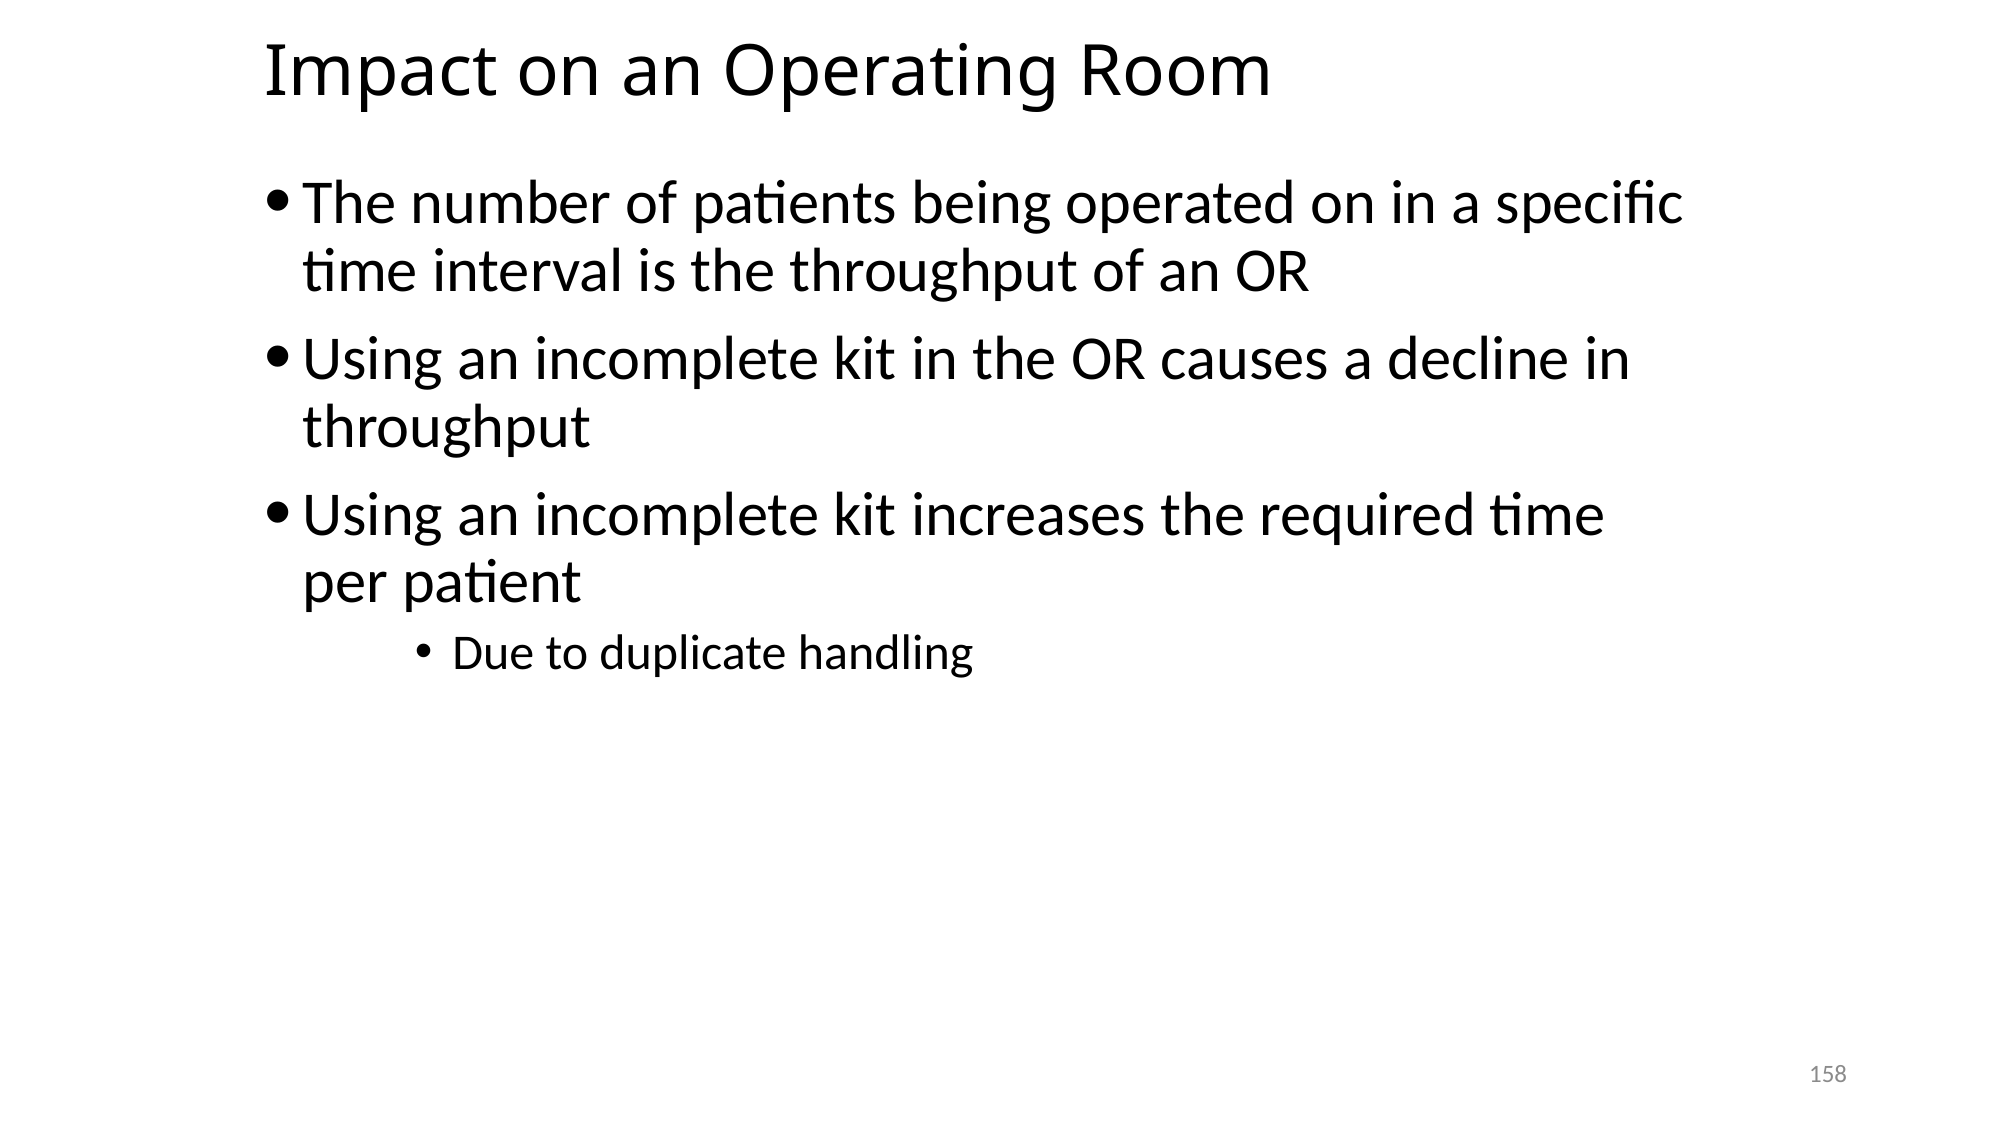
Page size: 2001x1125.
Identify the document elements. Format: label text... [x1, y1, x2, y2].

slide_number 158 [1713, 1042, 1863, 1103]
list The number of patients being operated on in a specific time interval is the throughput of an OR Using an incomplete kit in the OR causes a decline in throughput Using an incomplete kit increases the required time per patient Due to duplicate handling [249, 162, 1713, 1106]
title Impact on an Operating Room [249, 0, 1750, 144]
